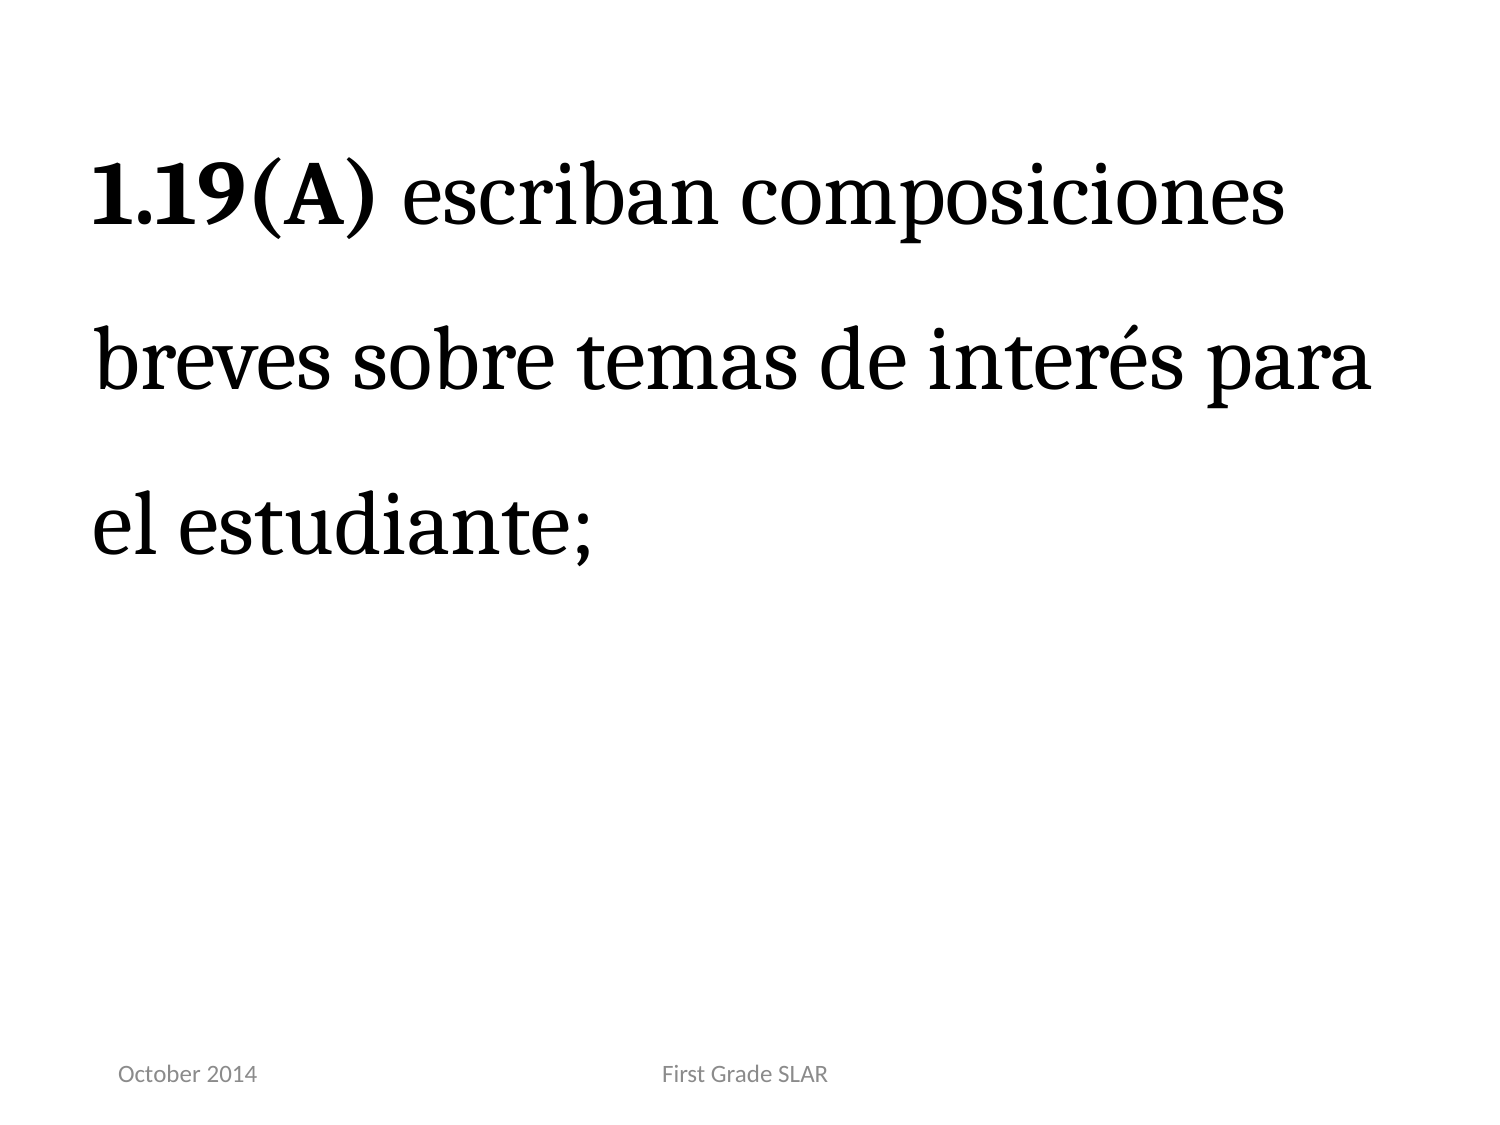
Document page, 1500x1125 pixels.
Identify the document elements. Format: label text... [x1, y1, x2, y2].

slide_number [103, 1042, 441, 1103]
footer First Grade SLAR [492, 1042, 999, 1103]
subtitle 1.19(A) escriban composiciones breves sobre temas de interés para el estudiante; [78, 70, 1429, 1014]
